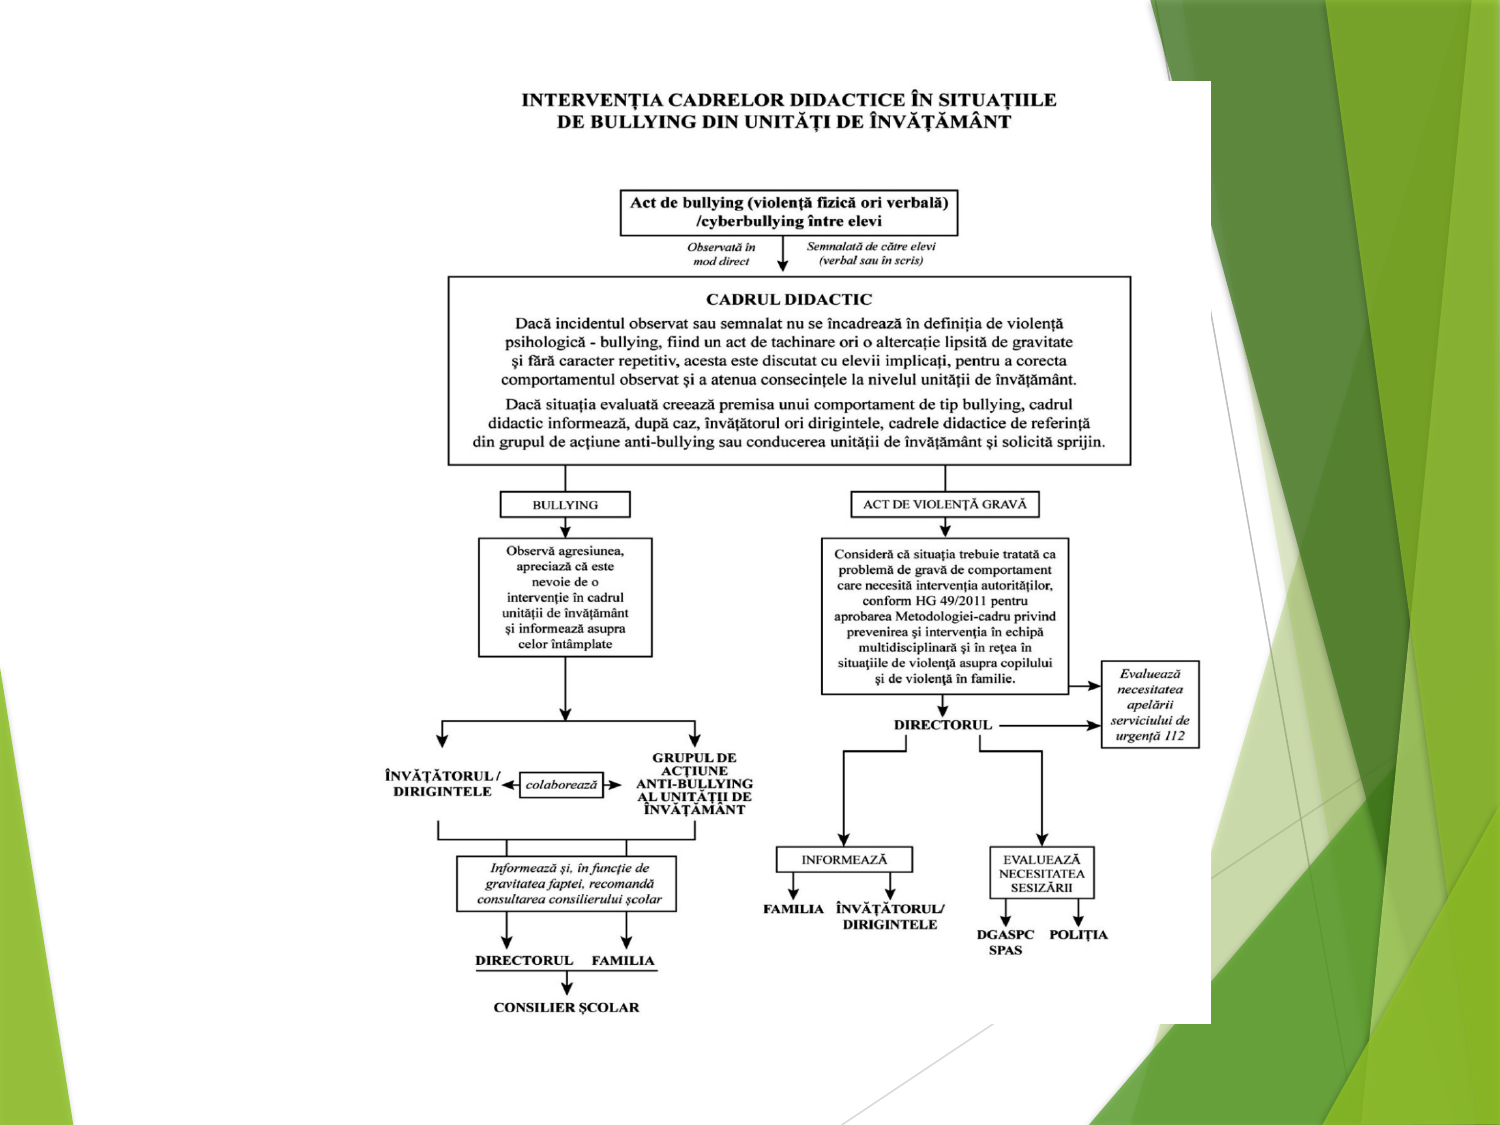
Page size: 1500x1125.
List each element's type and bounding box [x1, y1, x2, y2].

list [365, 81, 1212, 1024]
